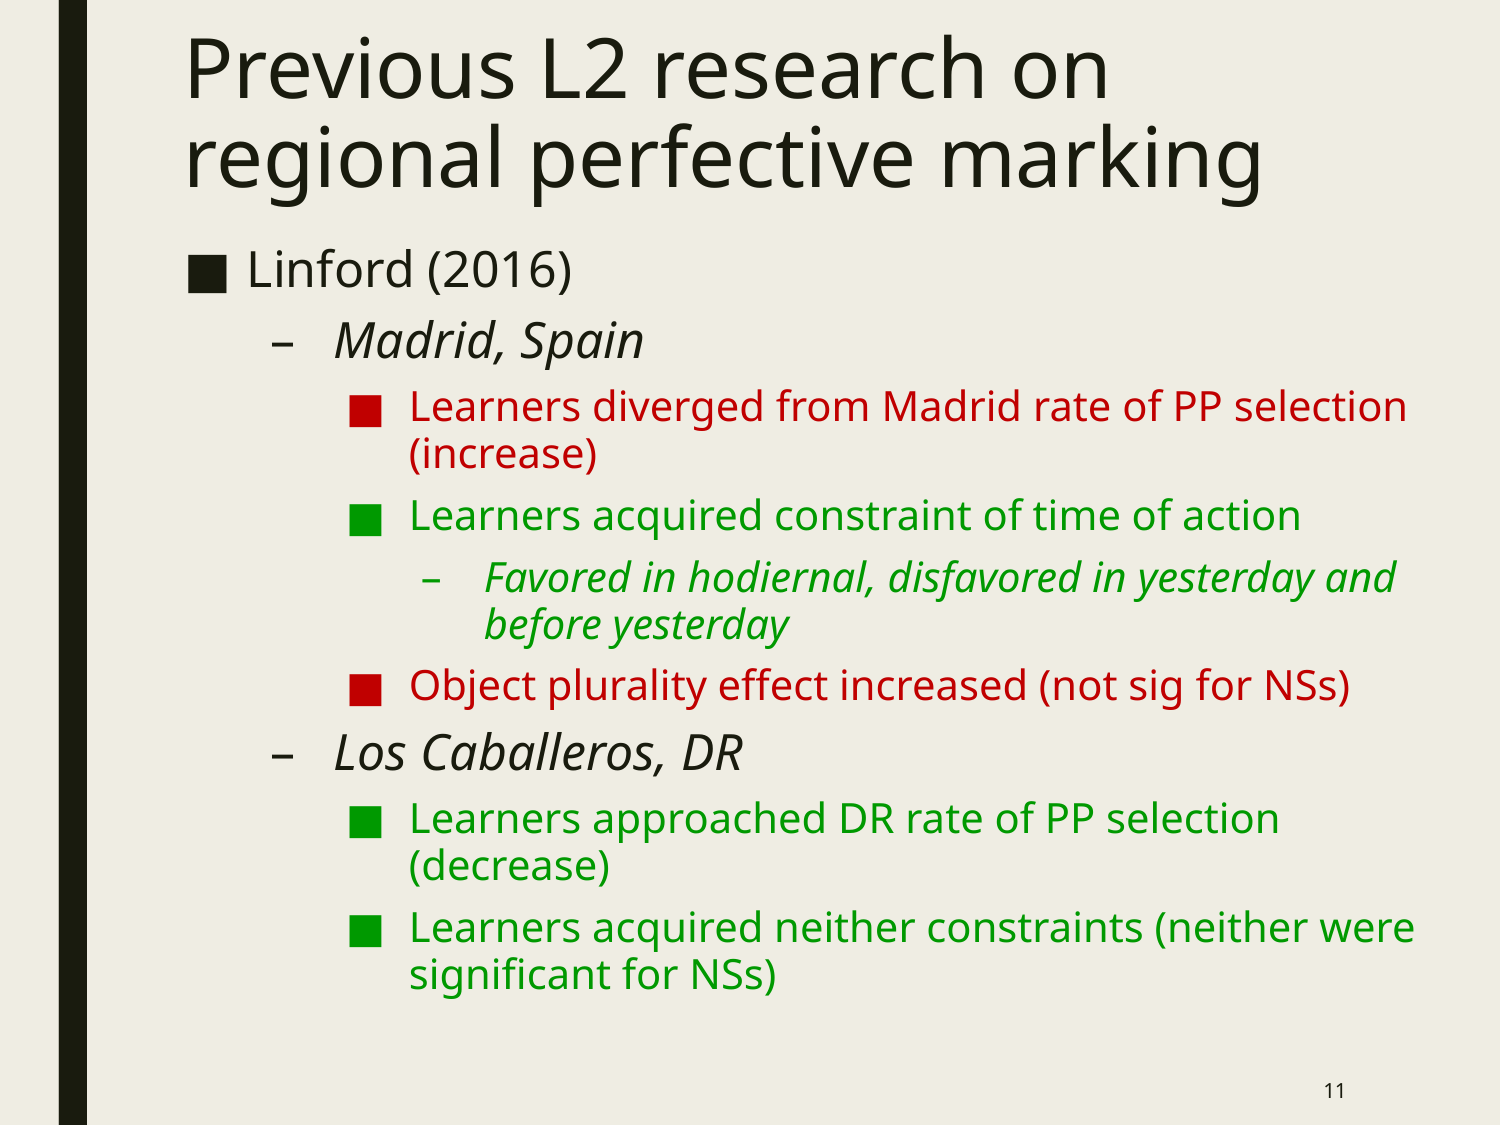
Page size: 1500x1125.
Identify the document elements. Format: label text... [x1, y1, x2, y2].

list Linford (2016) Madrid, Spain Learners diverged from Madrid rate of PP selection (increase) Learners acquired constraint of time of action Favored in hodiernal, disfavored in yesterday and before yesterday Object plurality effect increased (not sig for NSs) Los Caballeros, DR Learners approached DR rate of PP selection (decrease) Learners acquired neither constraints (neither were significant for NSs) [168, 234, 1432, 1059]
title Previous L2 research on regional perfective marking [168, 19, 1351, 216]
slide_number 11 [1165, 1058, 1362, 1125]
